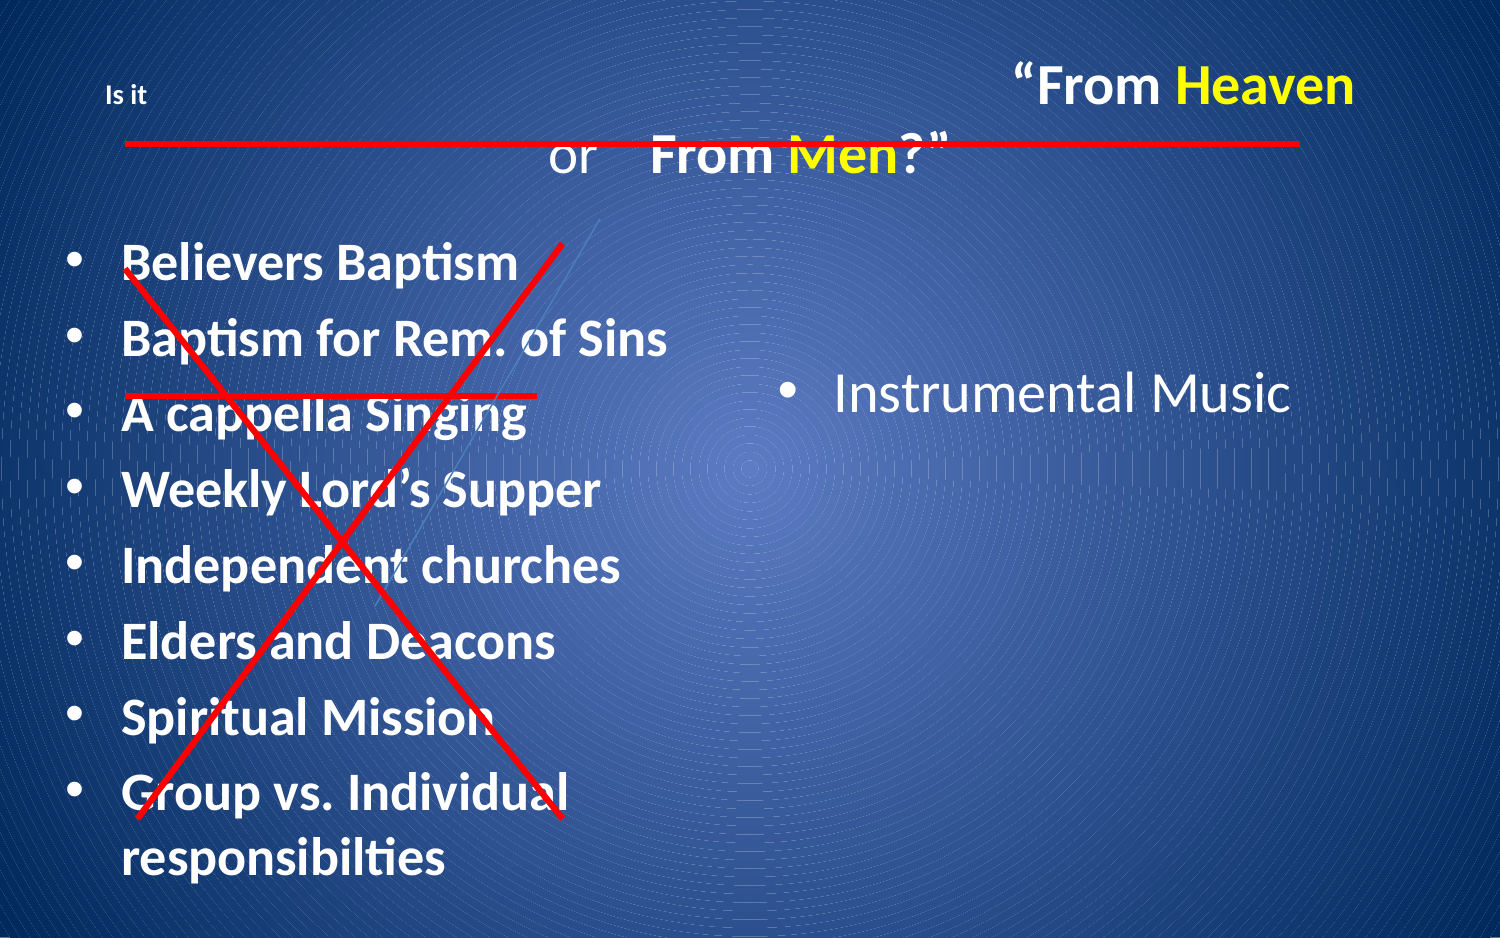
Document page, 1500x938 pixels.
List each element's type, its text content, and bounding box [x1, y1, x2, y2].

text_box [124, 268, 563, 819]
title Is it “From Heaven or From Men?” [75, 37, 1425, 194]
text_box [137, 243, 563, 268]
list Believers Baptism Baptism for Rem. of Sins A cappella Singing Weekly Lord’s Supper Independent churches Elders and Deacons Spiritual Mission Group vs. Individual responsibilties [50, 218, 738, 896]
list Instrumental Music [762, 218, 1425, 838]
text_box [374, 218, 601, 607]
